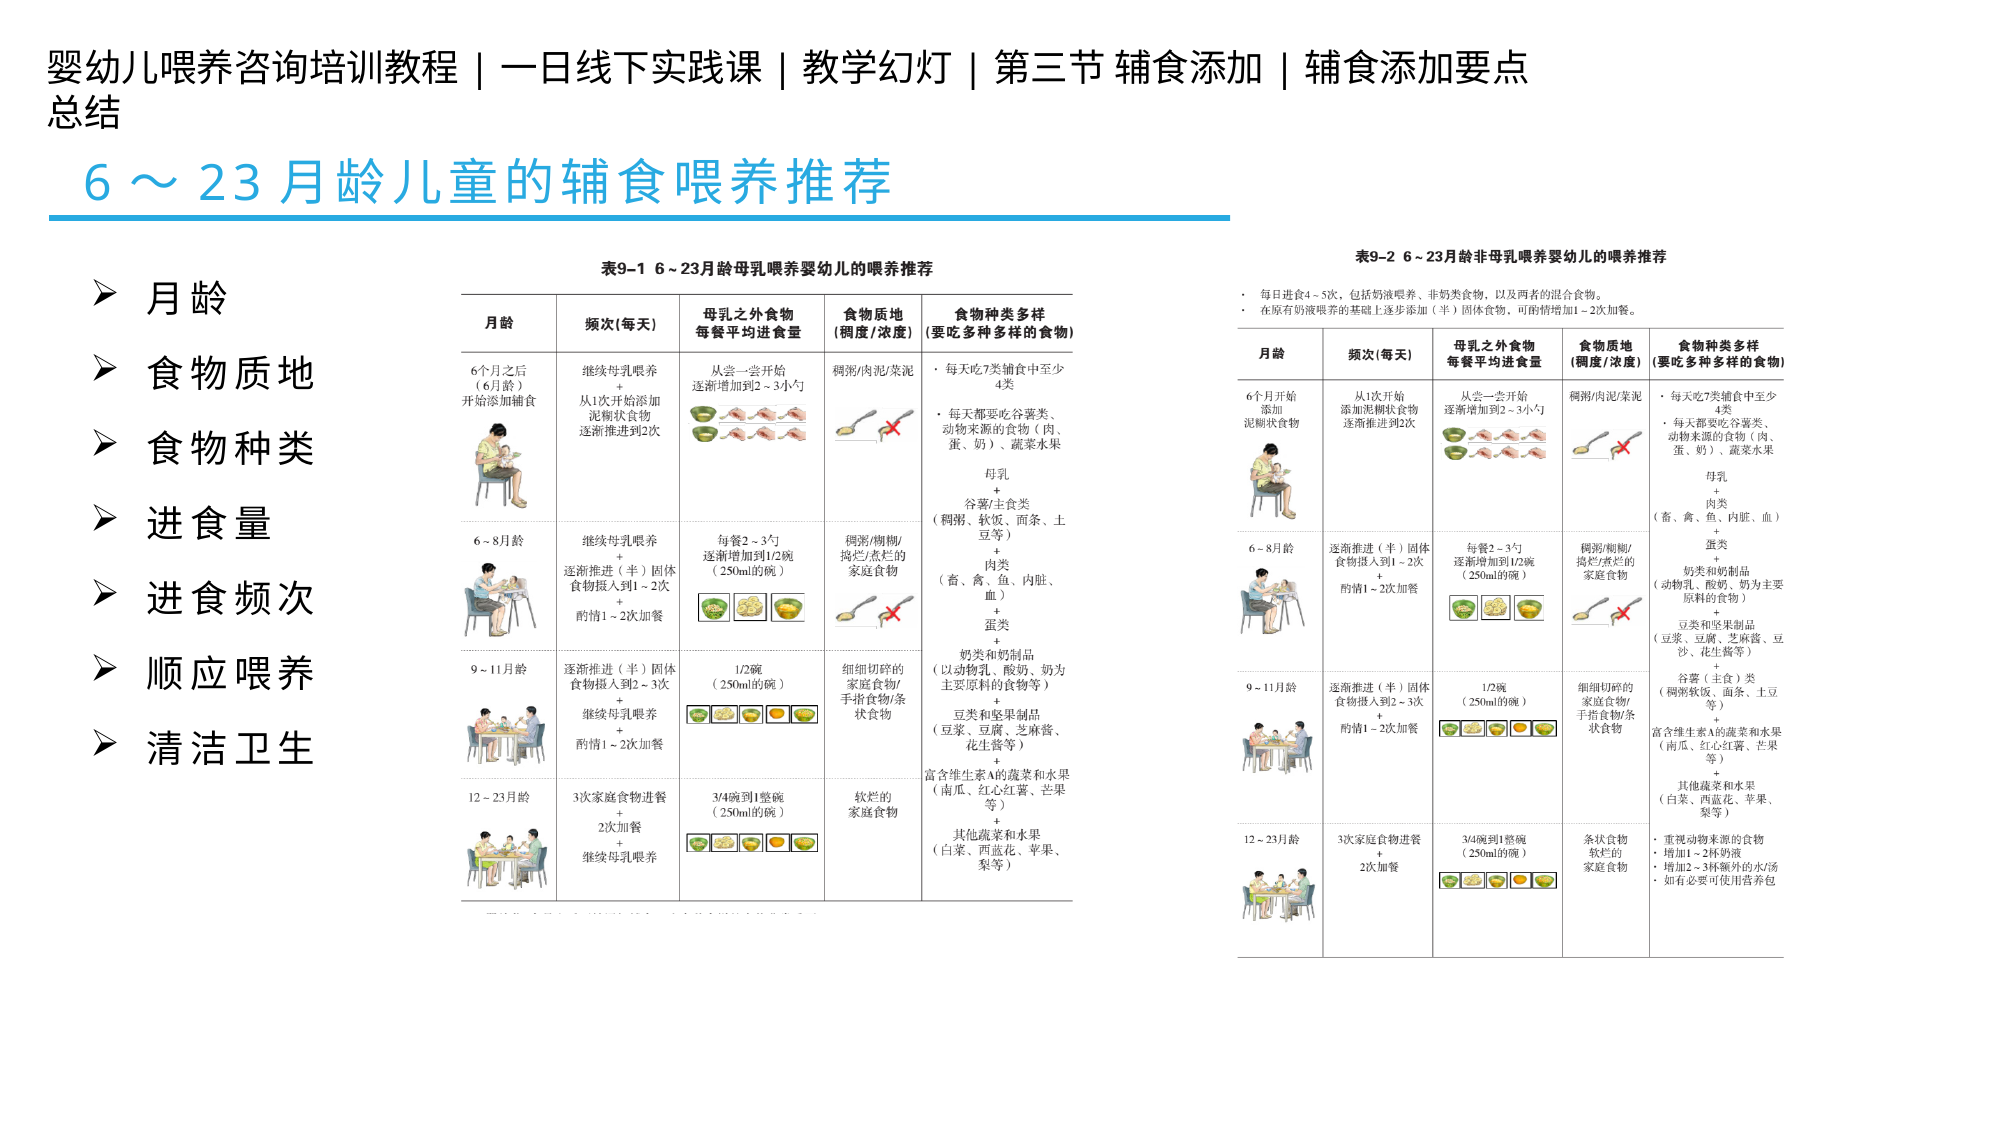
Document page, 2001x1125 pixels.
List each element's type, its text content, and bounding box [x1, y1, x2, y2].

text_box 月龄 食物质地 食物种类 进食量 进食频次 顺应喂养 清洁卫生 [75, 244, 360, 882]
text_box [1095, 214, 1231, 222]
text_box 婴幼儿喂养咨询培训教程|一日线下实践课|教学幻灯|第三节 辅食添加|辅食添加要点总结 [32, 36, 1554, 142]
picture [406, 221, 1111, 914]
picture [1204, 221, 1815, 979]
text_box 6～23月龄儿童的辅食喂养推荐 [49, 142, 1095, 245]
